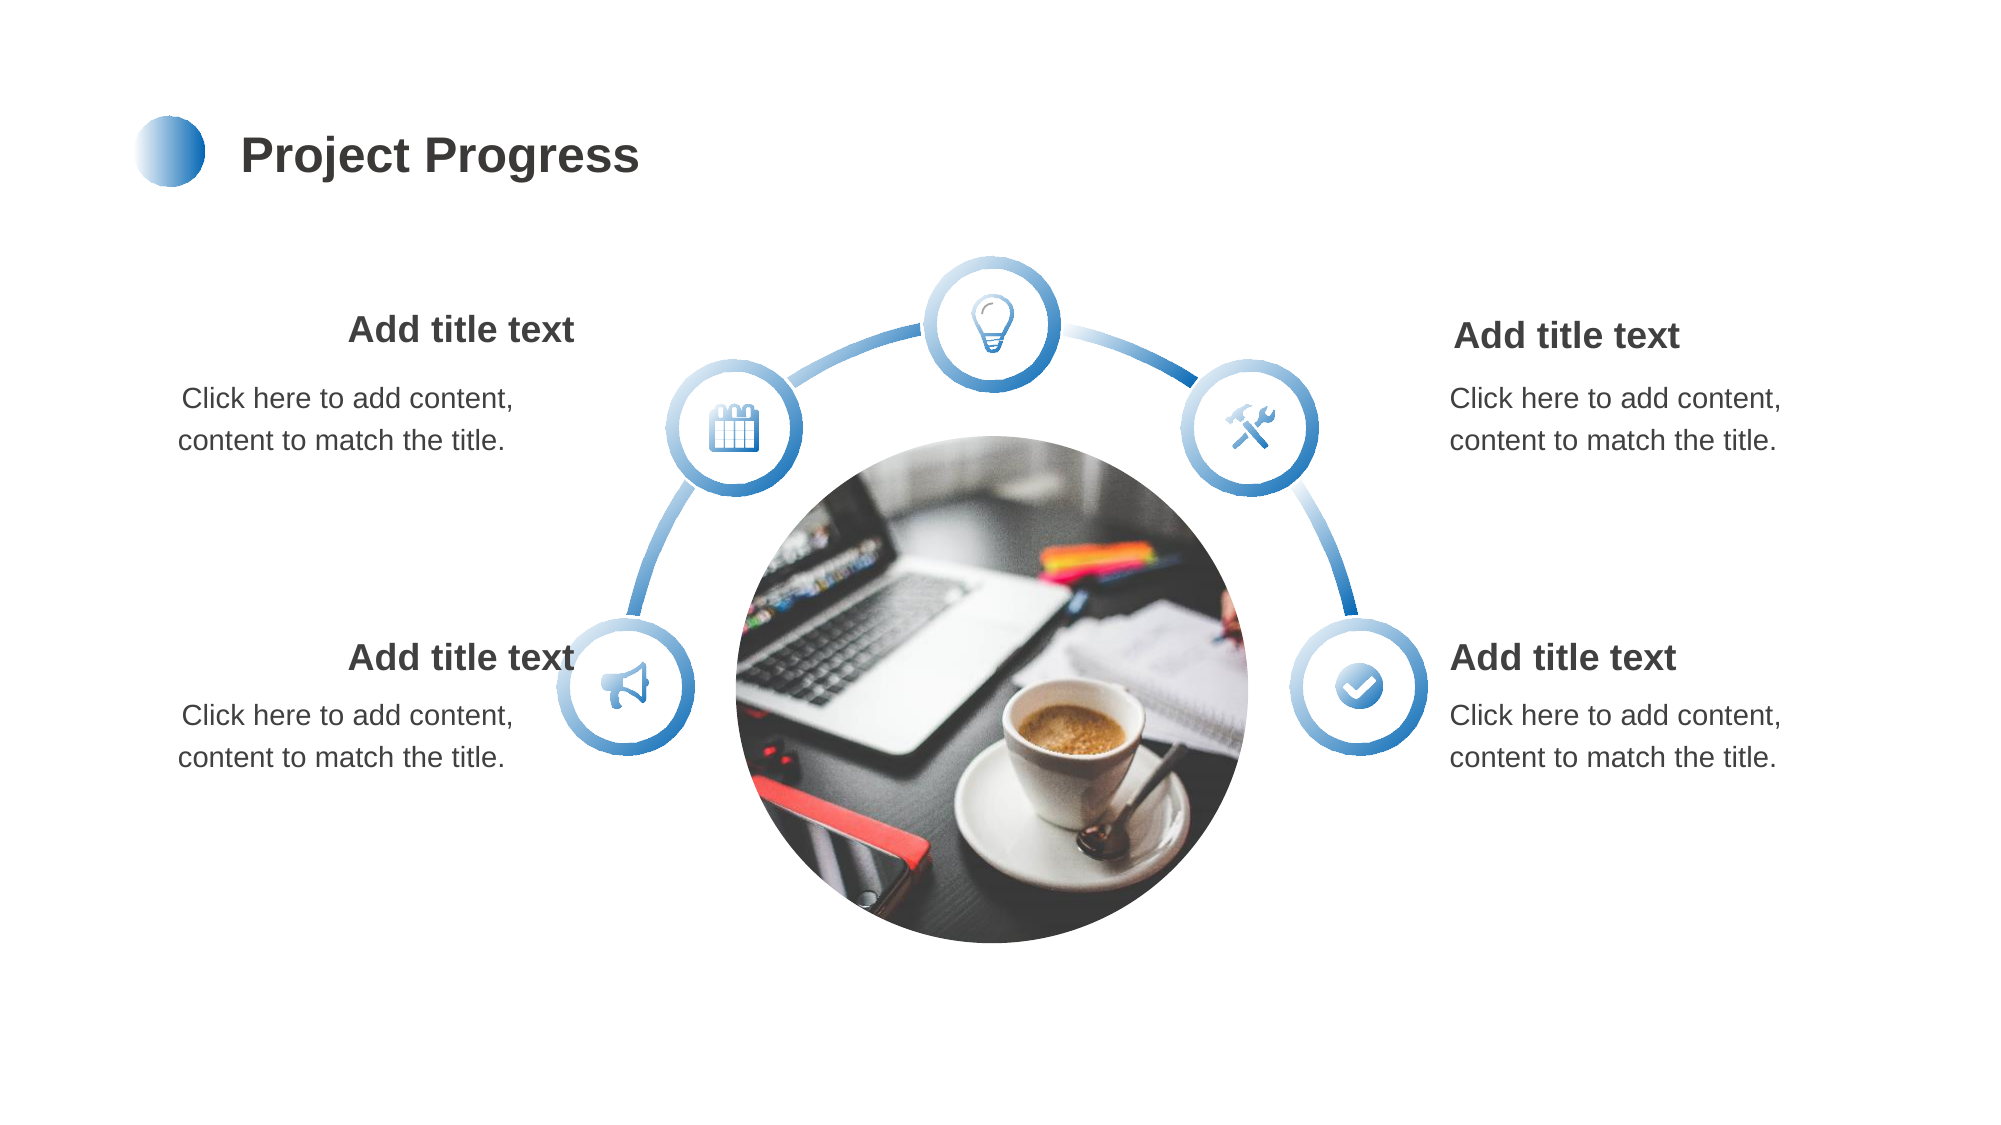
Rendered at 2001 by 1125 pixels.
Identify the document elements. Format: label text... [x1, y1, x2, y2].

text_box [734, 435, 1250, 945]
text_box [1289, 617, 1428, 756]
text_box [556, 617, 695, 756]
text_box Click here to add content, content to match the title. [1434, 364, 1803, 450]
text_box Add title text [333, 288, 566, 345]
text_box [709, 403, 759, 452]
text_box [923, 255, 1061, 393]
text_box [1290, 479, 1358, 616]
text_box [971, 293, 1014, 353]
text_box [626, 479, 695, 616]
text_box [1231, 431, 1249, 449]
text_box Click here to add content, content to match the title. [115, 682, 530, 767]
text_box [1241, 420, 1268, 449]
text_box [601, 661, 649, 709]
text_box [1253, 405, 1275, 428]
text_box Click here to add content, content to match the title. [115, 364, 530, 450]
text_box Project Progress [225, 115, 710, 191]
text_box [132, 114, 206, 188]
text_box [1335, 662, 1383, 709]
text_box Add title text [1434, 616, 1667, 672]
text_box Add title text [1438, 294, 1671, 351]
text_box [665, 358, 803, 497]
text_box Add title text [333, 616, 566, 672]
text_box [1225, 404, 1253, 425]
text_box [1063, 322, 1198, 388]
text_box [981, 302, 994, 315]
text_box [786, 322, 921, 388]
text_box Click here to add content, content to match the title. [1434, 681, 1803, 824]
text_box [1180, 358, 1319, 497]
